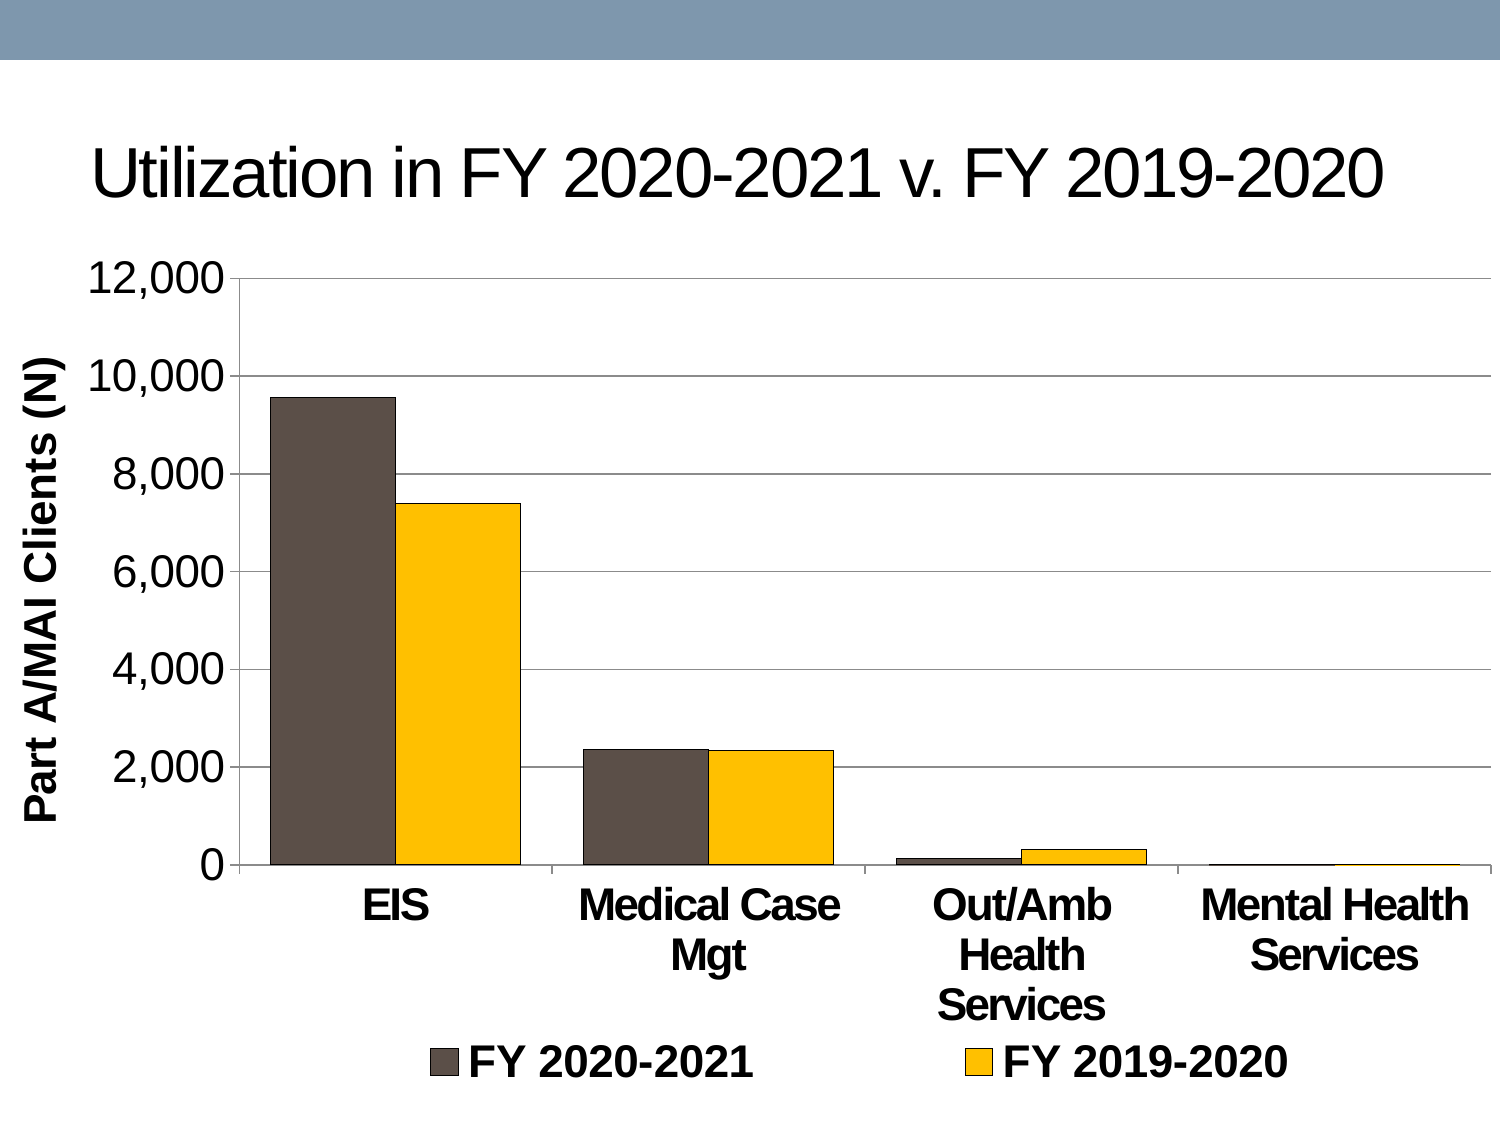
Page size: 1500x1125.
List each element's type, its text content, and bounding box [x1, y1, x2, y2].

title Utilization in FY 2020-2021 v. FY 2019-2020 [75, 87, 1425, 247]
chart [0, 249, 1500, 1101]
